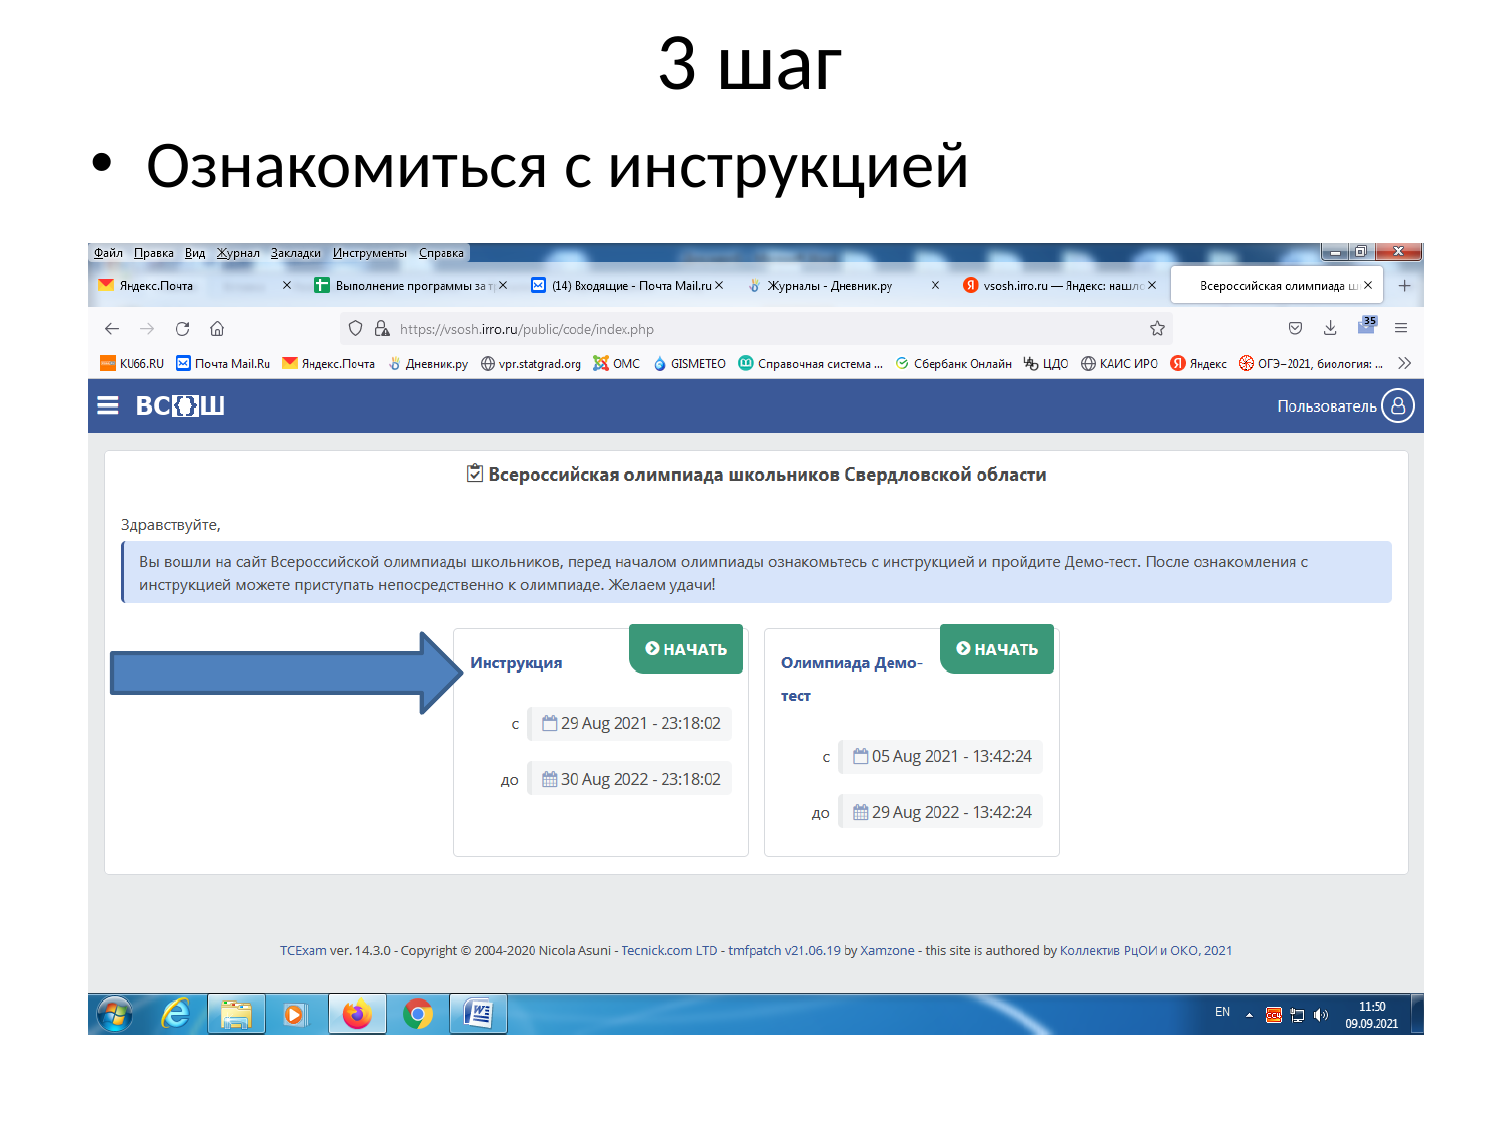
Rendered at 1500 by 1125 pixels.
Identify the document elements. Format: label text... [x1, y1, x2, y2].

title 3 шаг [75, 0, 1425, 113]
picture [88, 243, 1424, 1036]
list Ознакомиться с инструкцией [75, 113, 1425, 1005]
